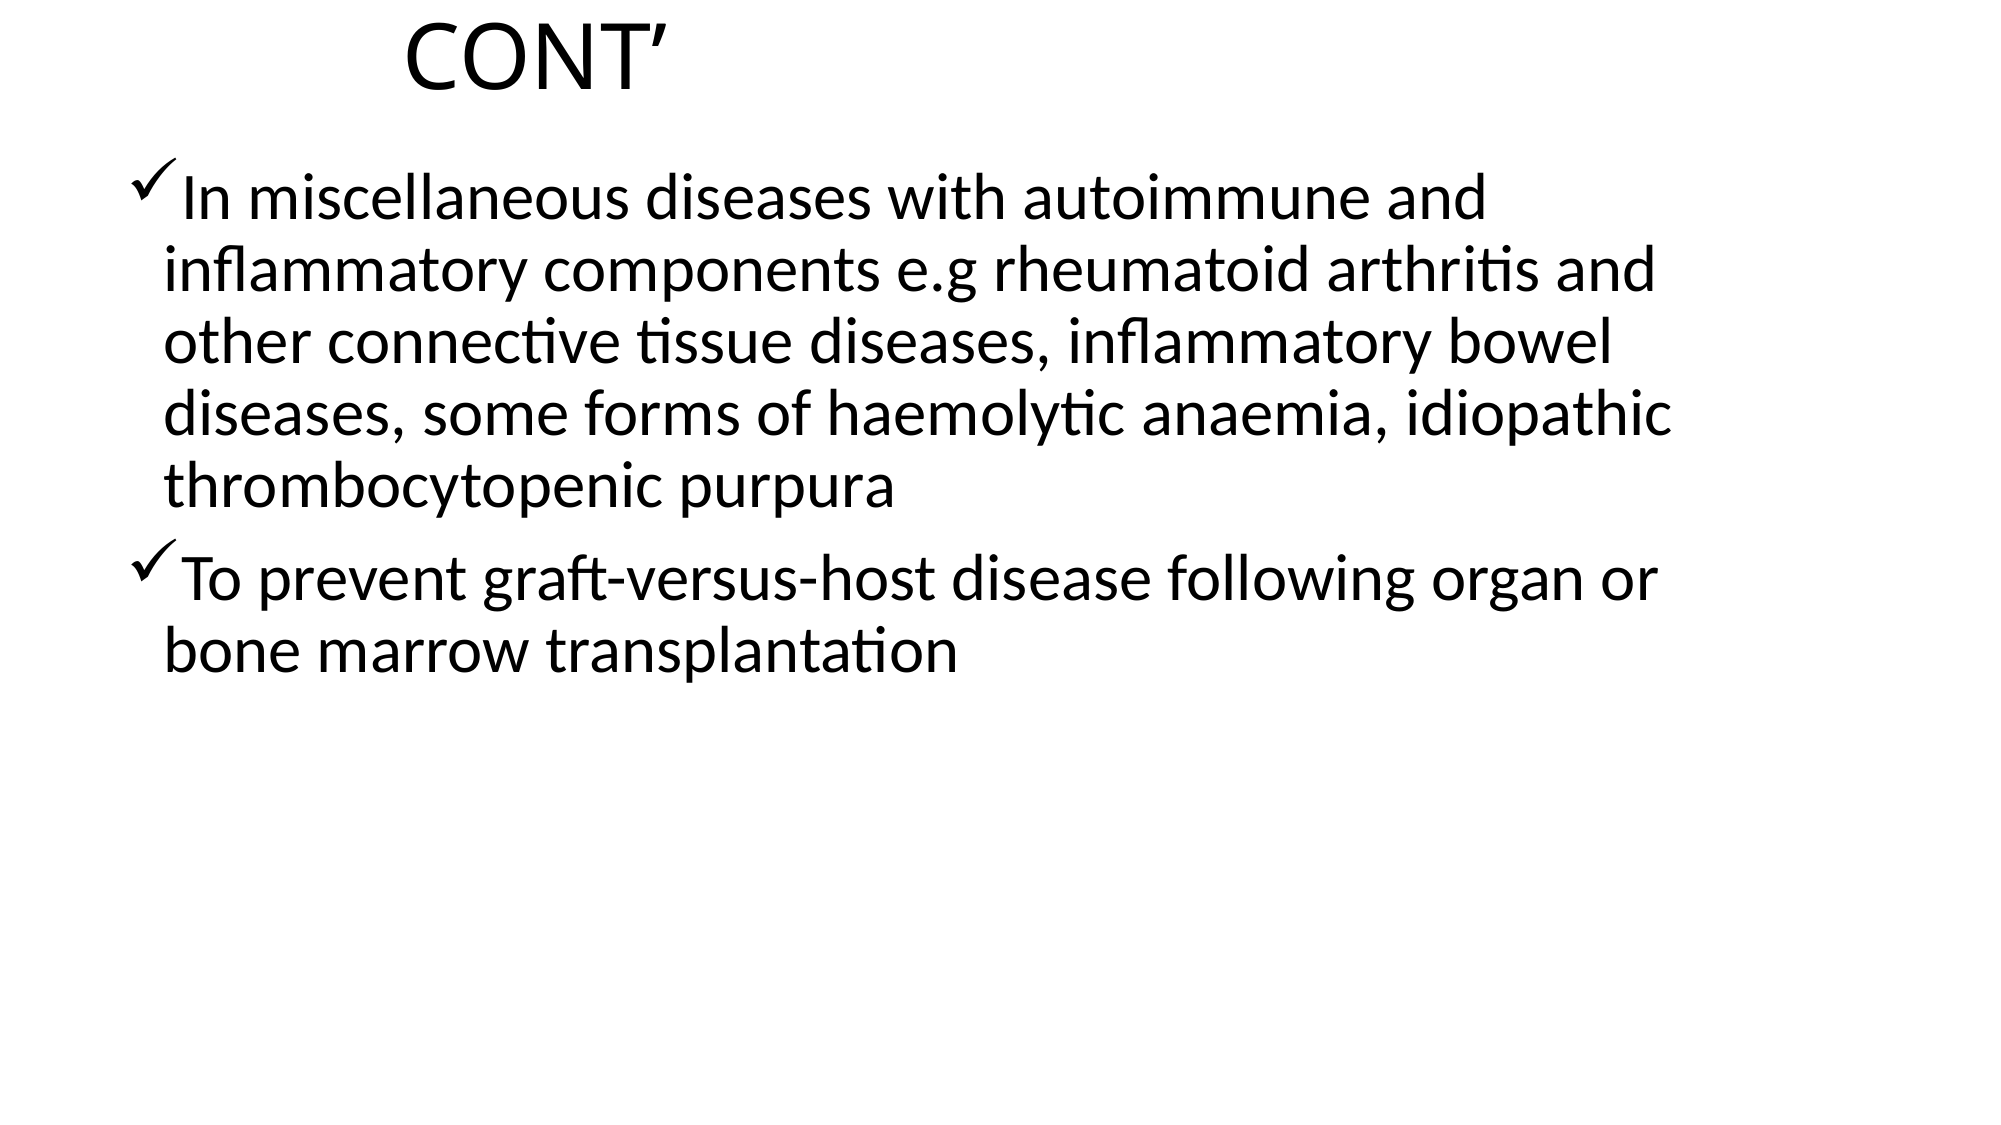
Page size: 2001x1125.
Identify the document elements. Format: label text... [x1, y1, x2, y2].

title CONT’ [387, 0, 1184, 120]
list In miscellaneous diseases with autoimmune and inflammatory components e.g rheumatoid arthritis and other connective tissue diseases, inflammatory bowel diseases, some forms of haemolytic anaemia, idiopathic thrombocytopenic purpura To prevent graft-versus-host disease following organ or bone marrow transplantation [111, 154, 1714, 1107]
